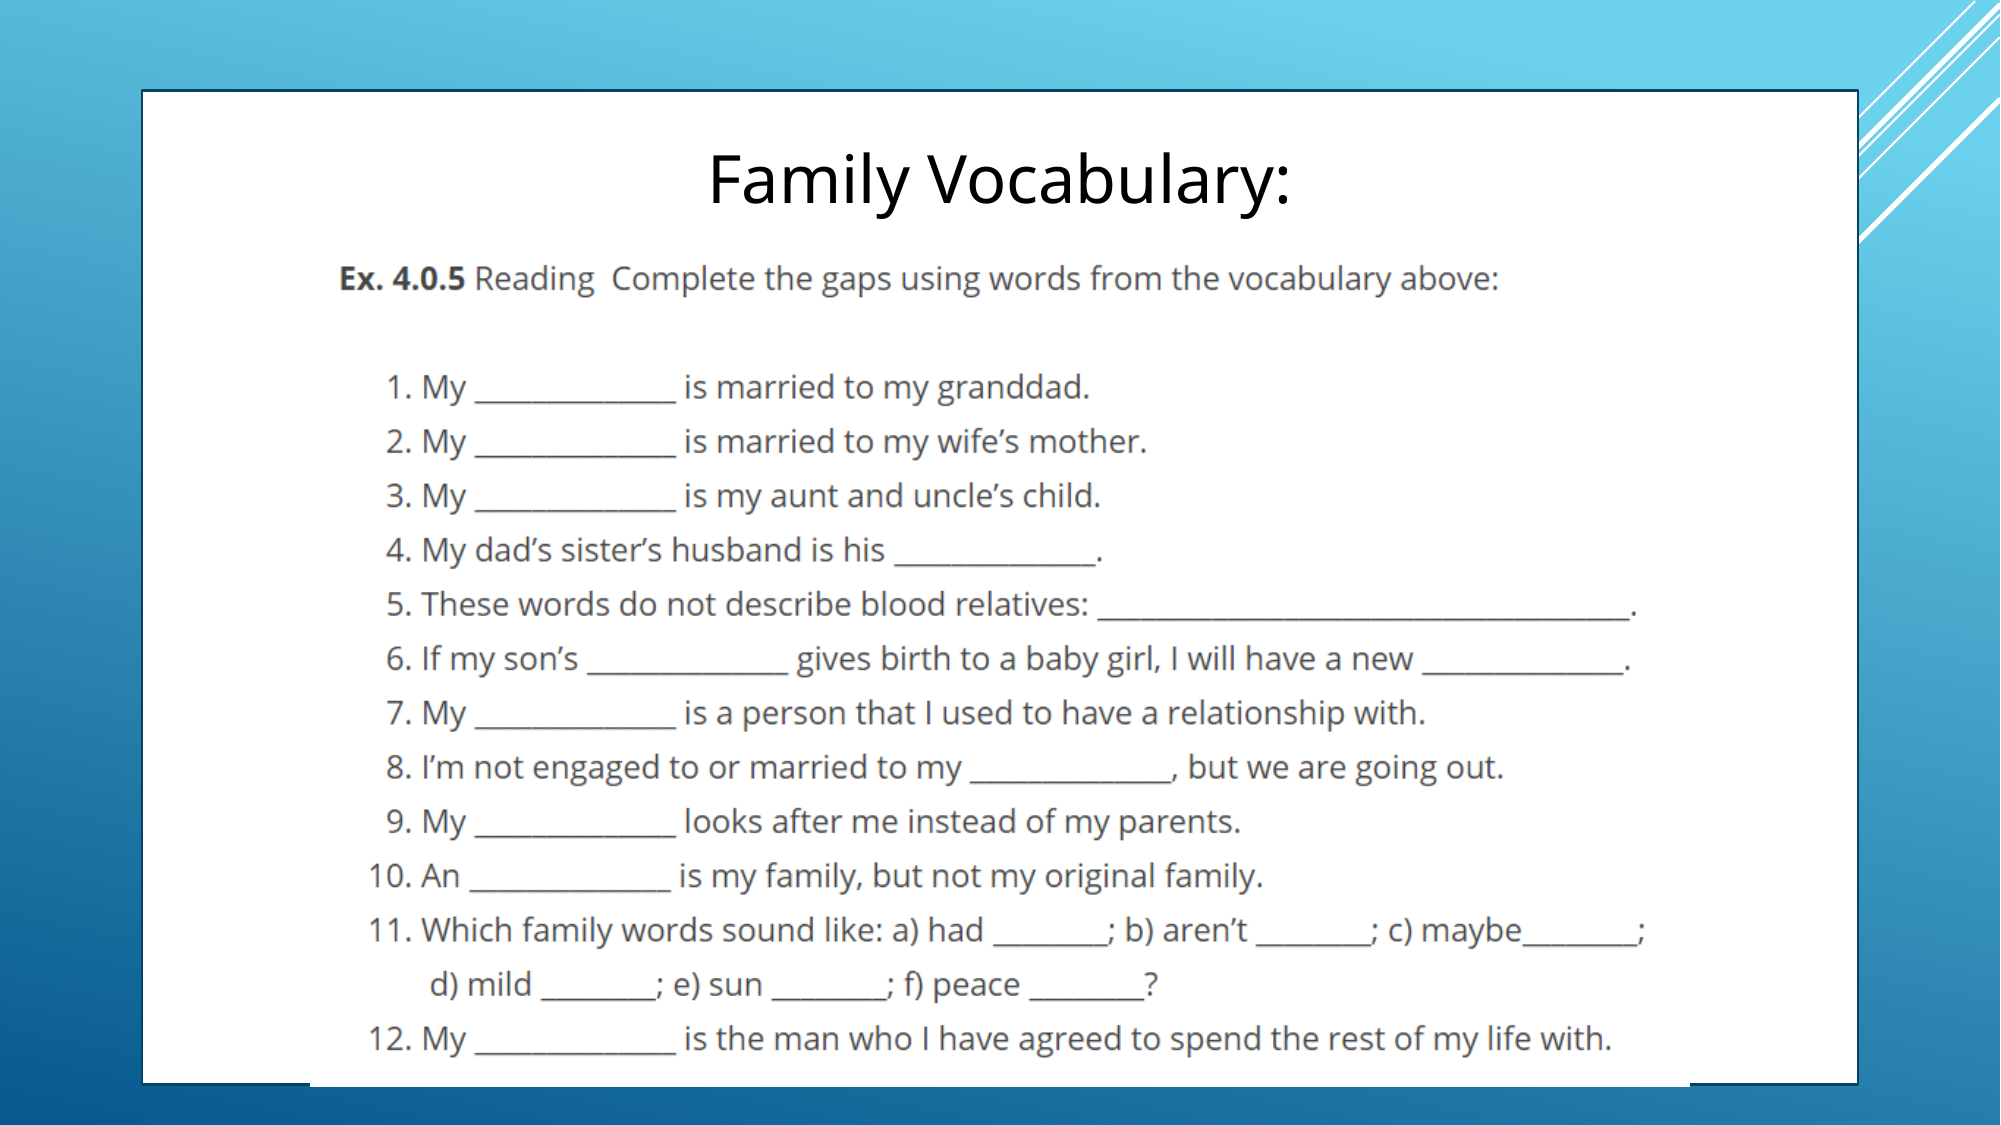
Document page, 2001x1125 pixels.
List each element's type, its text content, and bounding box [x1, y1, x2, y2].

picture [310, 233, 1690, 1088]
text_box Family Vocabulary: [226, 129, 1774, 225]
text_box [141, 89, 1859, 1086]
